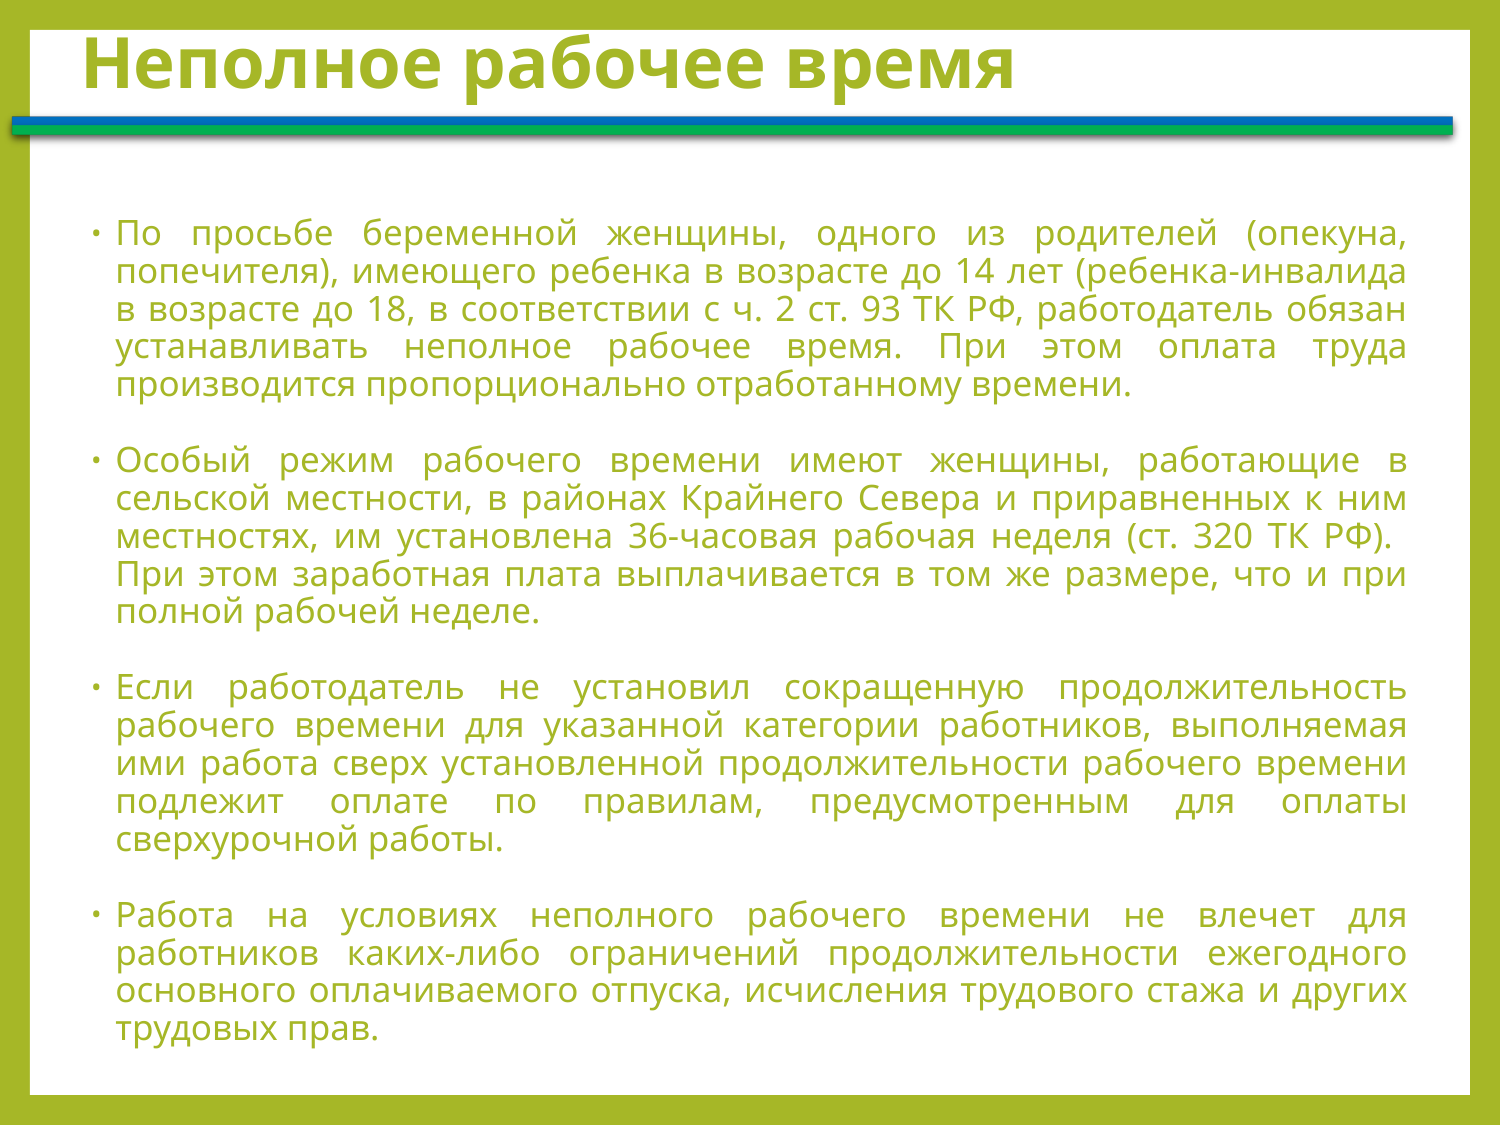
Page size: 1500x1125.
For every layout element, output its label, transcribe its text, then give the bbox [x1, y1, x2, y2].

list По просьбе беременной женщины, одного из родителей (опекуна, попечителя), имеющего ребенка в возрасте до 14 лет (ребенка-инвалида в возрасте до 18, в соответствии с ч. 2 ст. 93 ТК РФ, работодатель обязан устанавливать неполное рабочее время. При этом оплата труда производится пропорционально отработанному времени. Особый режим рабочего времени имеют женщины, работающие в сельской местности, в районах Крайнего Севера и приравненных к ним местностях, им установлена 36-часовая рабочая неделя (ст. 320 ТК РФ). При этом заработная плата выплачивается в том же размере, что и при полной рабочей неделе. Если работодатель не установил сокращенную продолжительность рабочего времени для указанной категории работников, выполняемая ими работа сверх установленной продолжительности рабочего времени подлежит оплате по правилам, предусмотренным для оплаты сверхурочной работы. Работа на условиях неполного рабочего времени не влечет для работников каких-либо ограничений продолжительности ежегодного основного оплачиваемого отпуска, исчисления трудового стажа и других трудовых прав. [75, 208, 1424, 1062]
picture [0, 108, 1466, 151]
title Неполное рабочее время [64, 19, 1290, 106]
